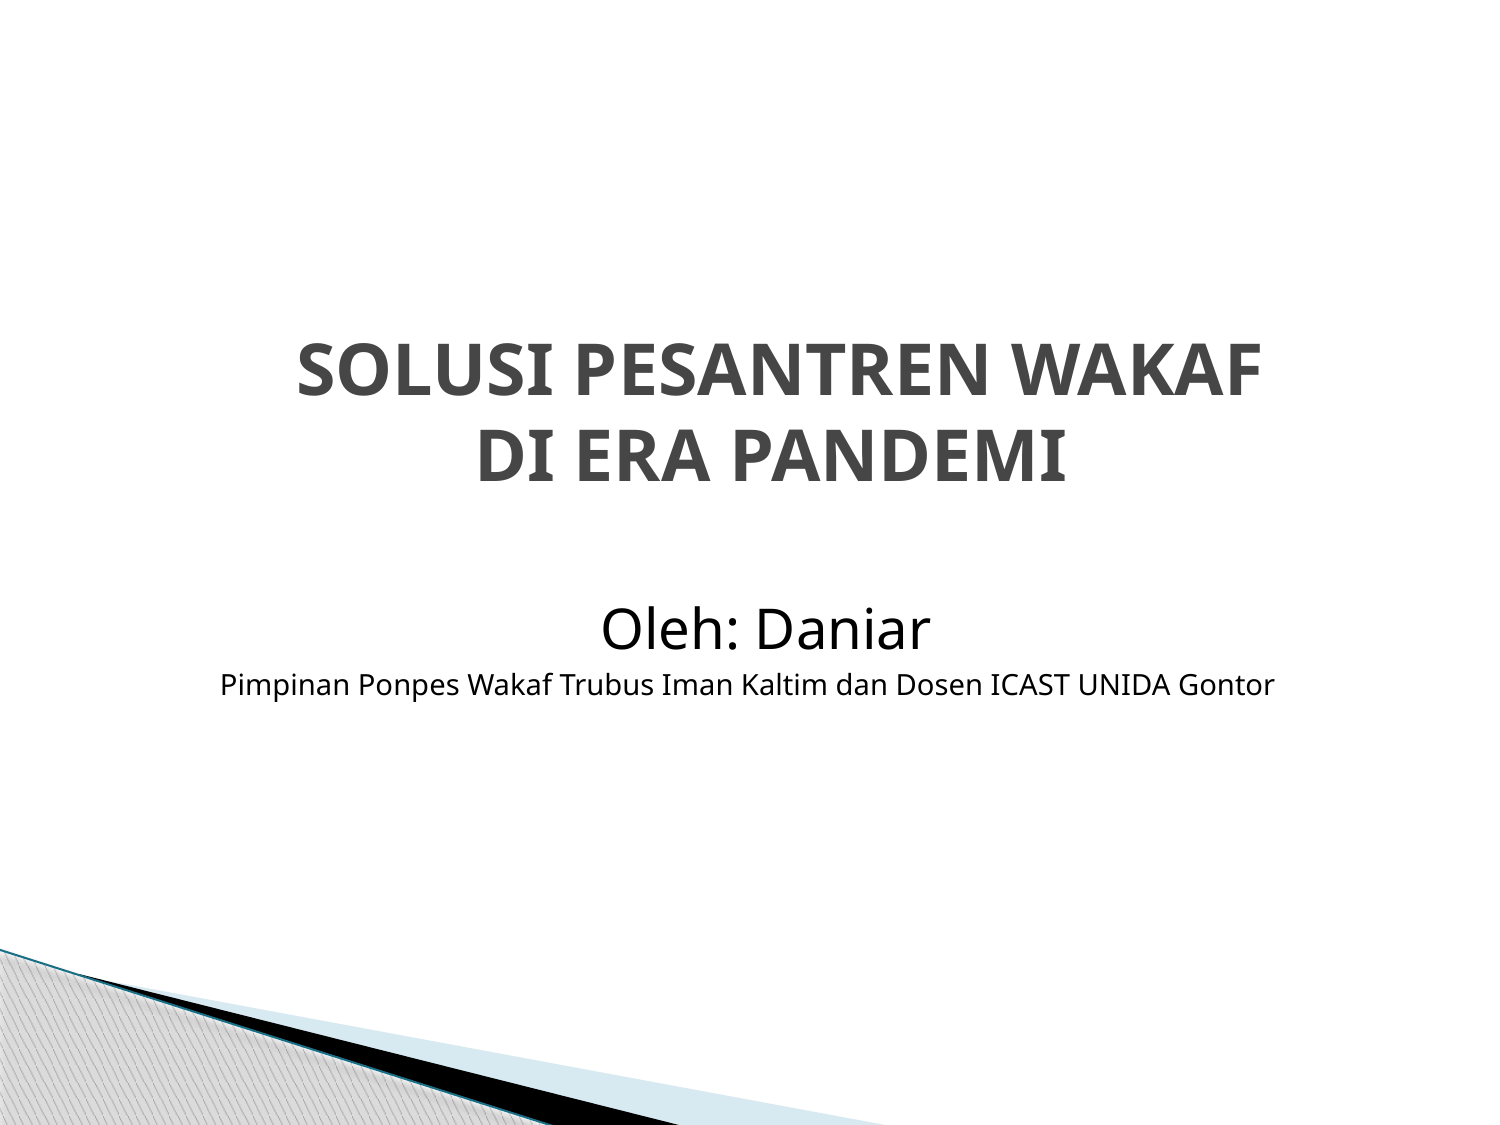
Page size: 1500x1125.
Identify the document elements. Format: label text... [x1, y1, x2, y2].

title SOLUSI PESANTREN WAKAF DI ERA PANDEMI [105, 316, 1456, 504]
list Oleh: Daniar [82, 585, 1432, 705]
text_box Pimpinan Ponpes Wakaf Trubus Iman Kaltim dan Dosen ICAST UNIDA Gontor [64, 659, 1415, 778]
